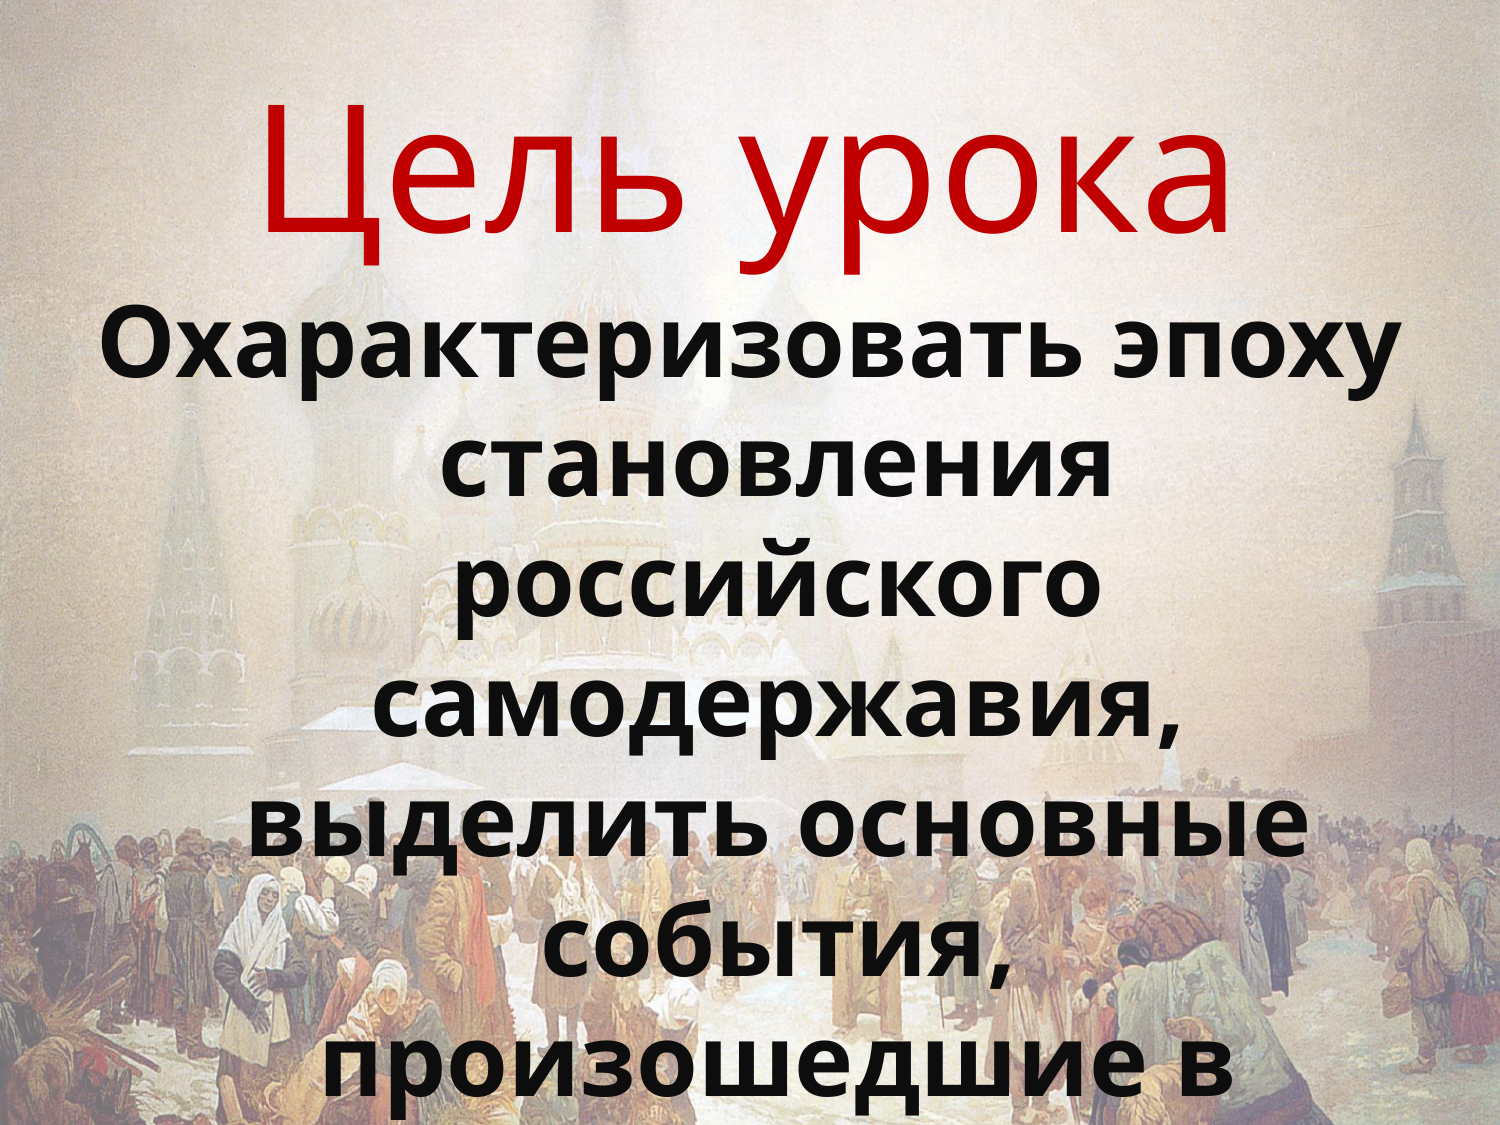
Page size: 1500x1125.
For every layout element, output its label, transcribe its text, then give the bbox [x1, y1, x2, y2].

title Цель урока [75, 45, 1418, 269]
list Охарактеризовать эпоху становления российского самодержавия, выделить основные события, произошедшие в правление первых Романовых. [75, 269, 1425, 1005]
